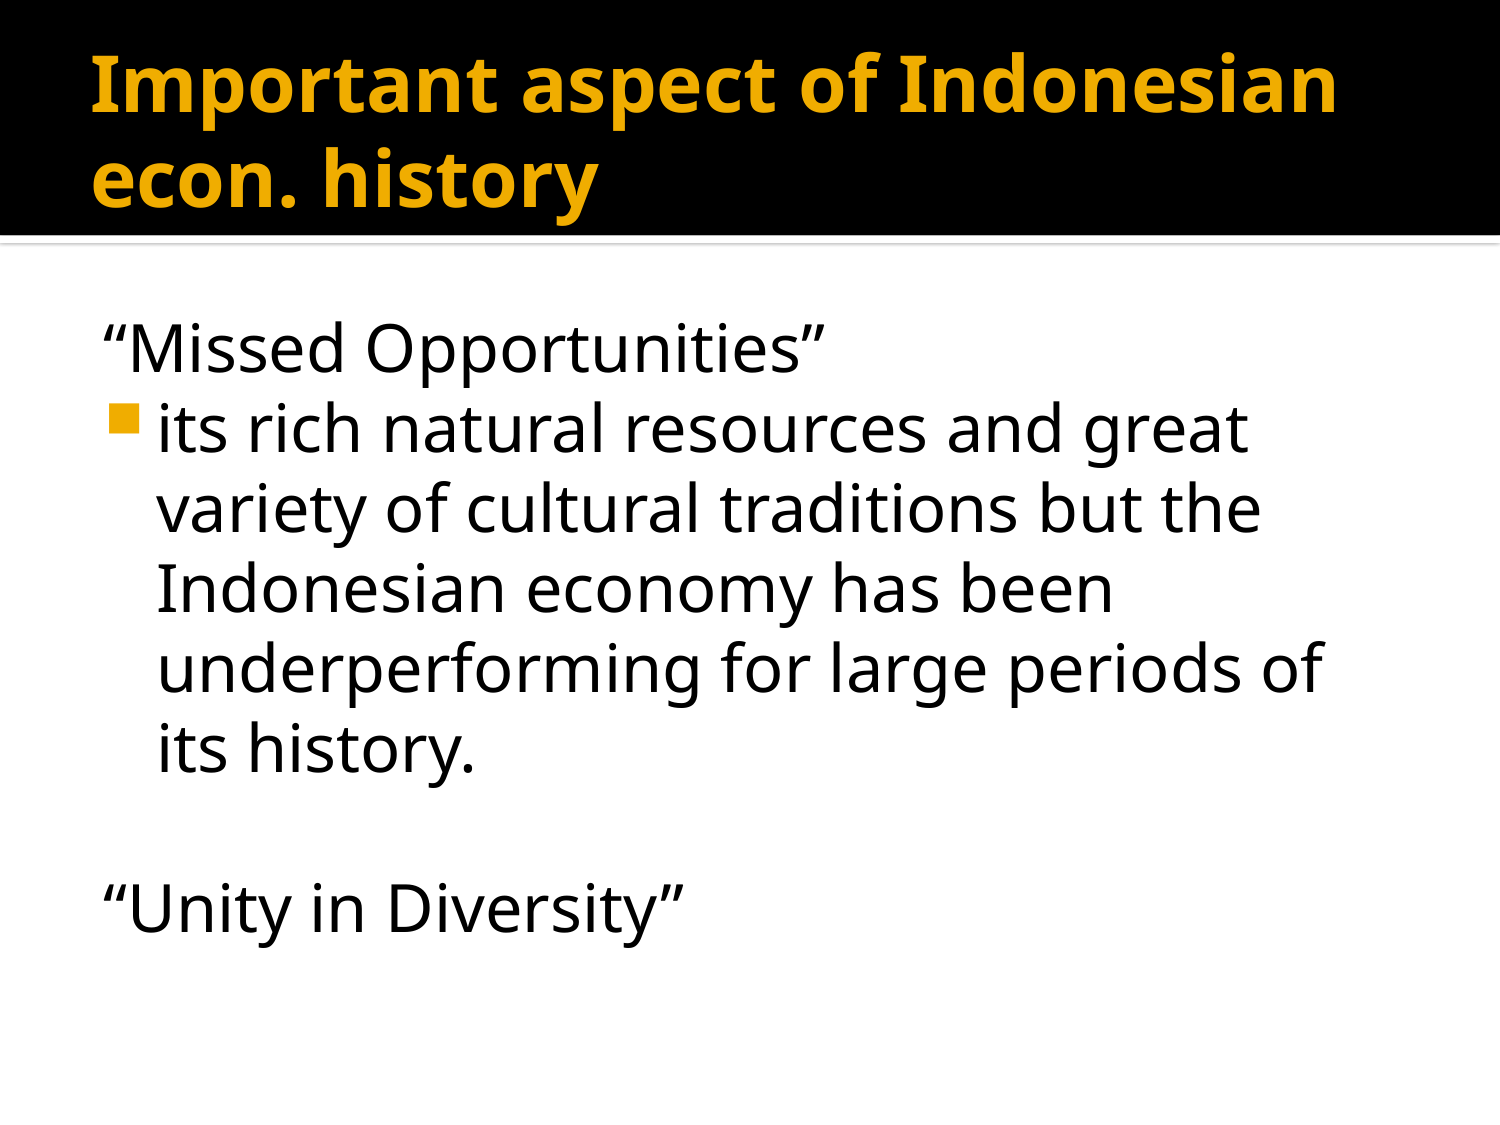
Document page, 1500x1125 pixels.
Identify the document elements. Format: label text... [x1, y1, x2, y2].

title Important aspect of Indonesian econ. history [75, 25, 1425, 231]
list “Missed Opportunities” its rich natural resources and great variety of cultural traditions but the Indonesian economy has been underperforming for large periods of its history. “Unity in Diversity” [75, 291, 1425, 1050]
